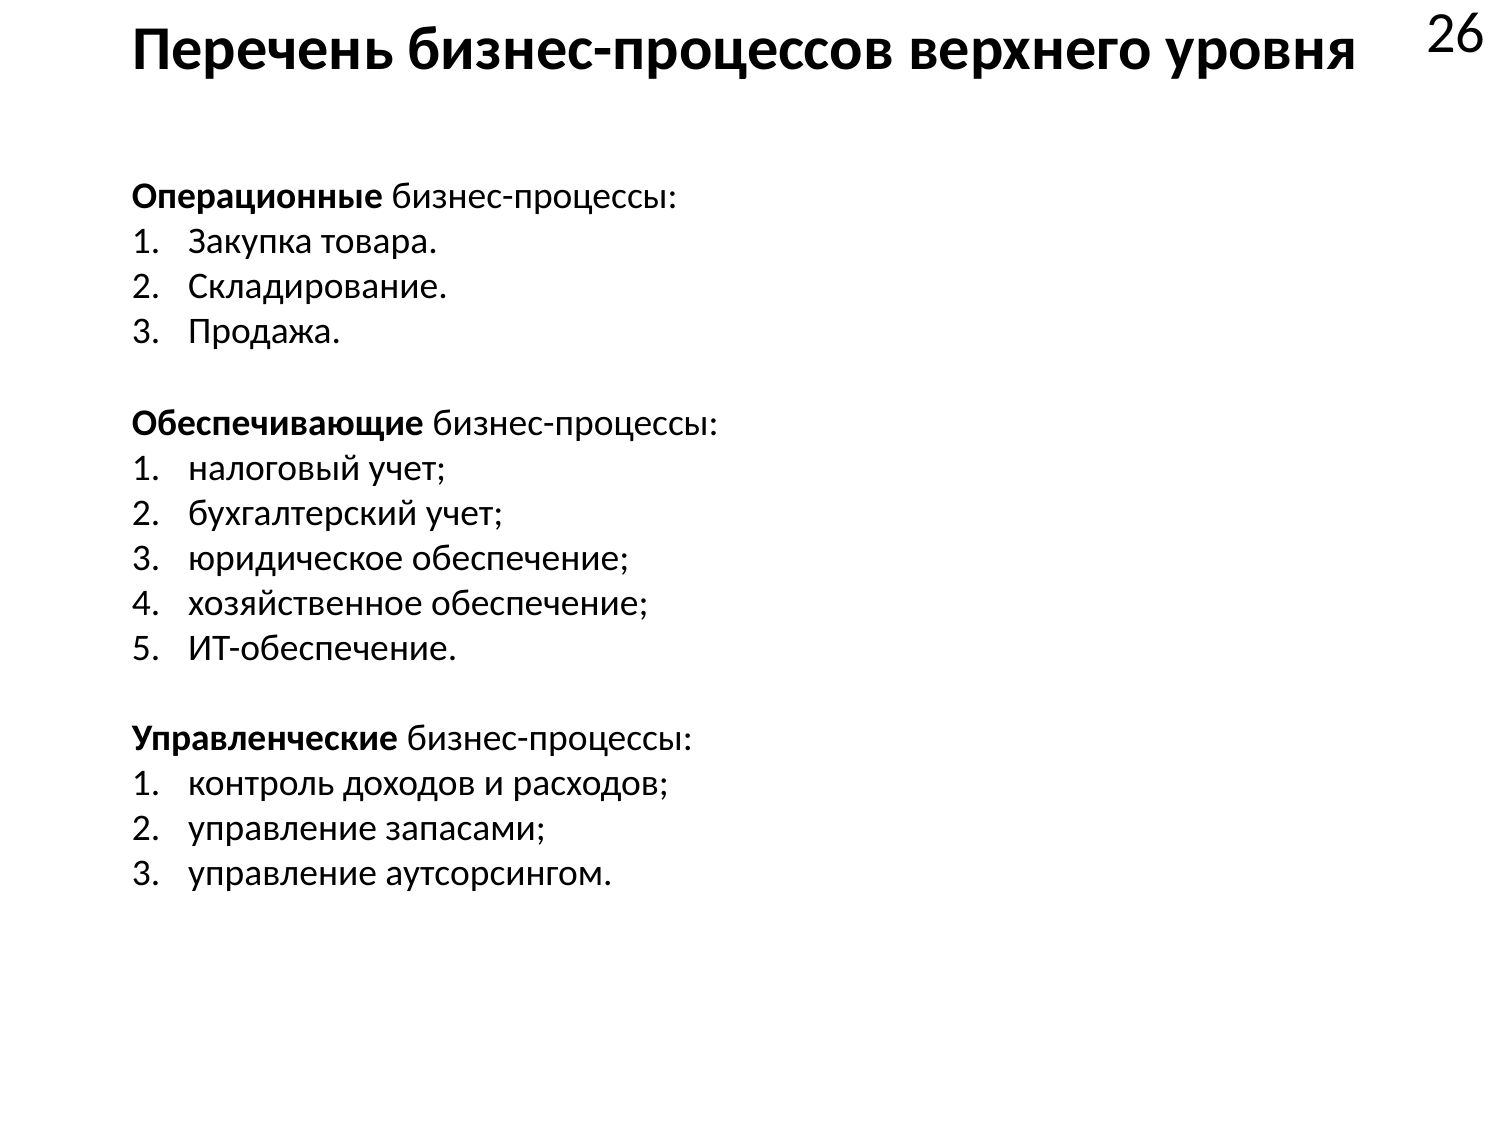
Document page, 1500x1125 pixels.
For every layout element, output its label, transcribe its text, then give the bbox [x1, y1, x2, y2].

text_box Операционные бизнес-процессы: Закупка товара. Складирование. Продажа. [117, 163, 1384, 359]
title Перечень бизнес-процессов верхнего уровня [70, 0, 1421, 141]
text_box Обеспечивающие бизнес-процессы: налоговый учет; бухгалтерский учет; юридическое обеспечение; хозяйственное обеспечение; ИТ-обеспечение. [117, 390, 1383, 676]
text_box Управленческие бизнес-процессы: контроль доходов и расходов; управление запасами; управление аутсорсингом. [117, 705, 1384, 901]
slide_number 26 [1347, 0, 1500, 59]
